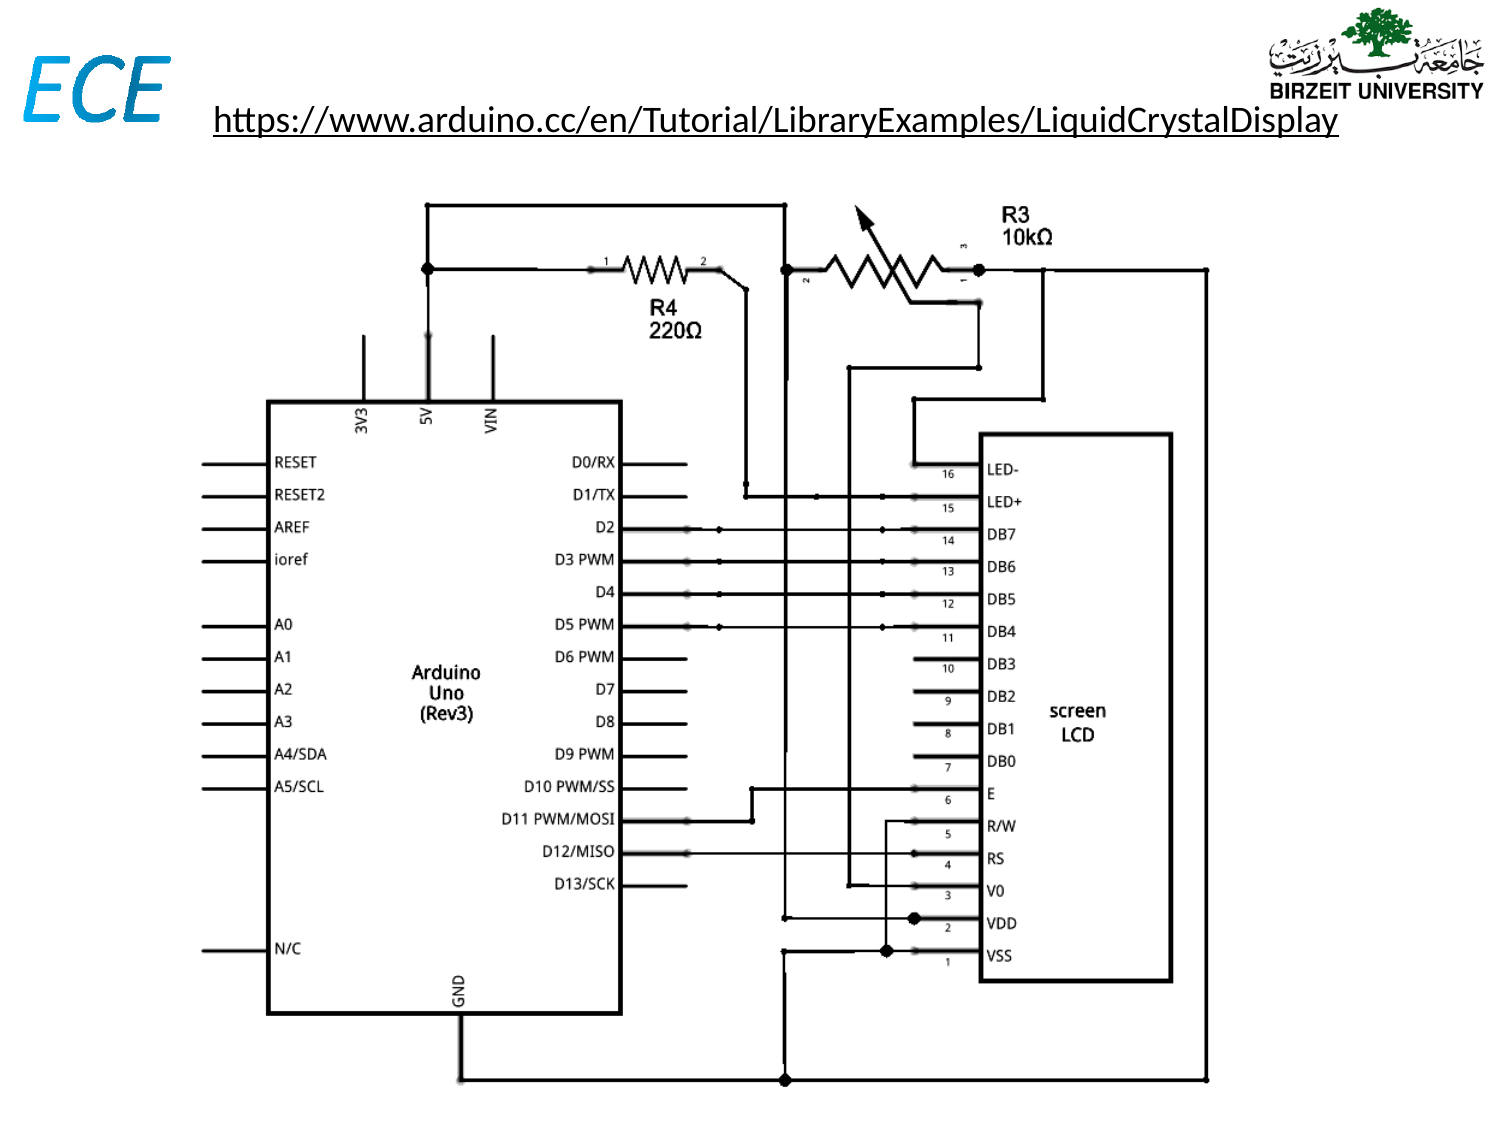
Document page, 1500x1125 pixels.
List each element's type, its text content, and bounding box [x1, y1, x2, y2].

text_box https://www.arduino.cc/en/Tutorial/LibraryExamples/LiquidCrystalDisplay [198, 87, 1424, 148]
picture [1268, 7, 1486, 102]
picture [199, 199, 1213, 1099]
picture [17, 51, 172, 129]
